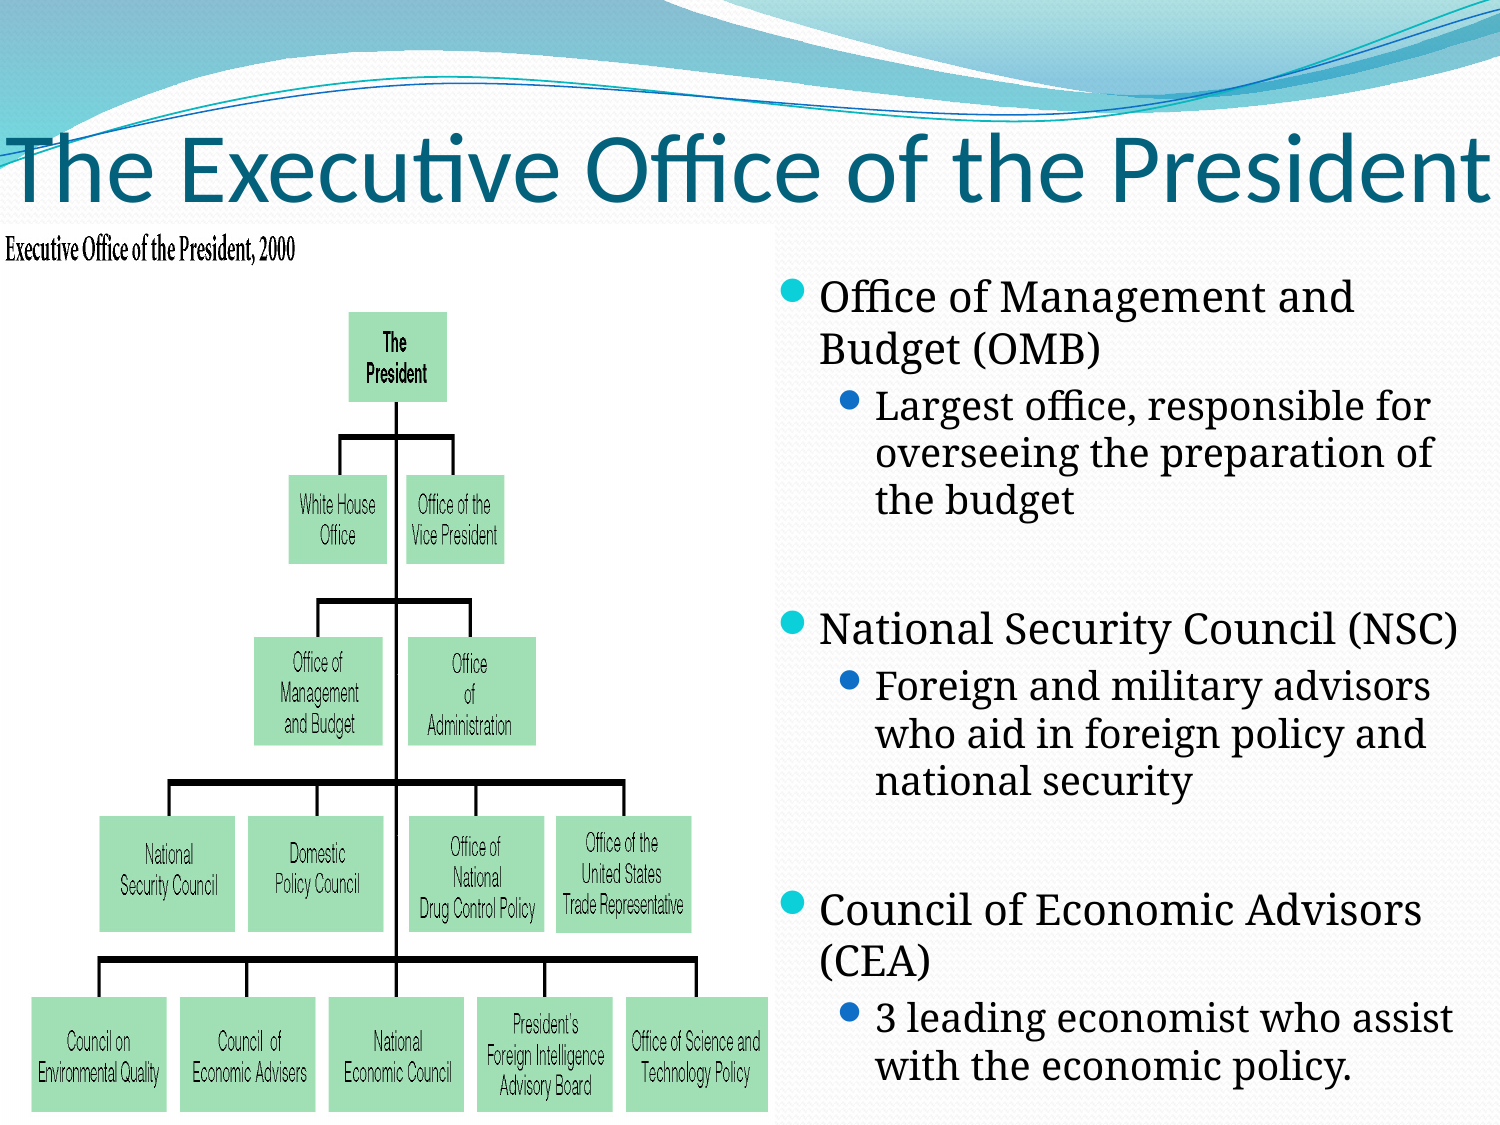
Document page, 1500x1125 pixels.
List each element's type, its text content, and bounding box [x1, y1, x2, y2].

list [0, 224, 776, 1125]
title The Executive Office of the President [0, 87, 1500, 222]
list Office of Management and Budget (OMB) Largest office, responsible for overseeing the preparation of the budget National Security Council (NSC) Foreign and military advisors who aid in foreign policy and national security Council of Economic Advisors (CEA) 3 leading economist who assist with the economic policy. [782, 262, 1475, 1125]
